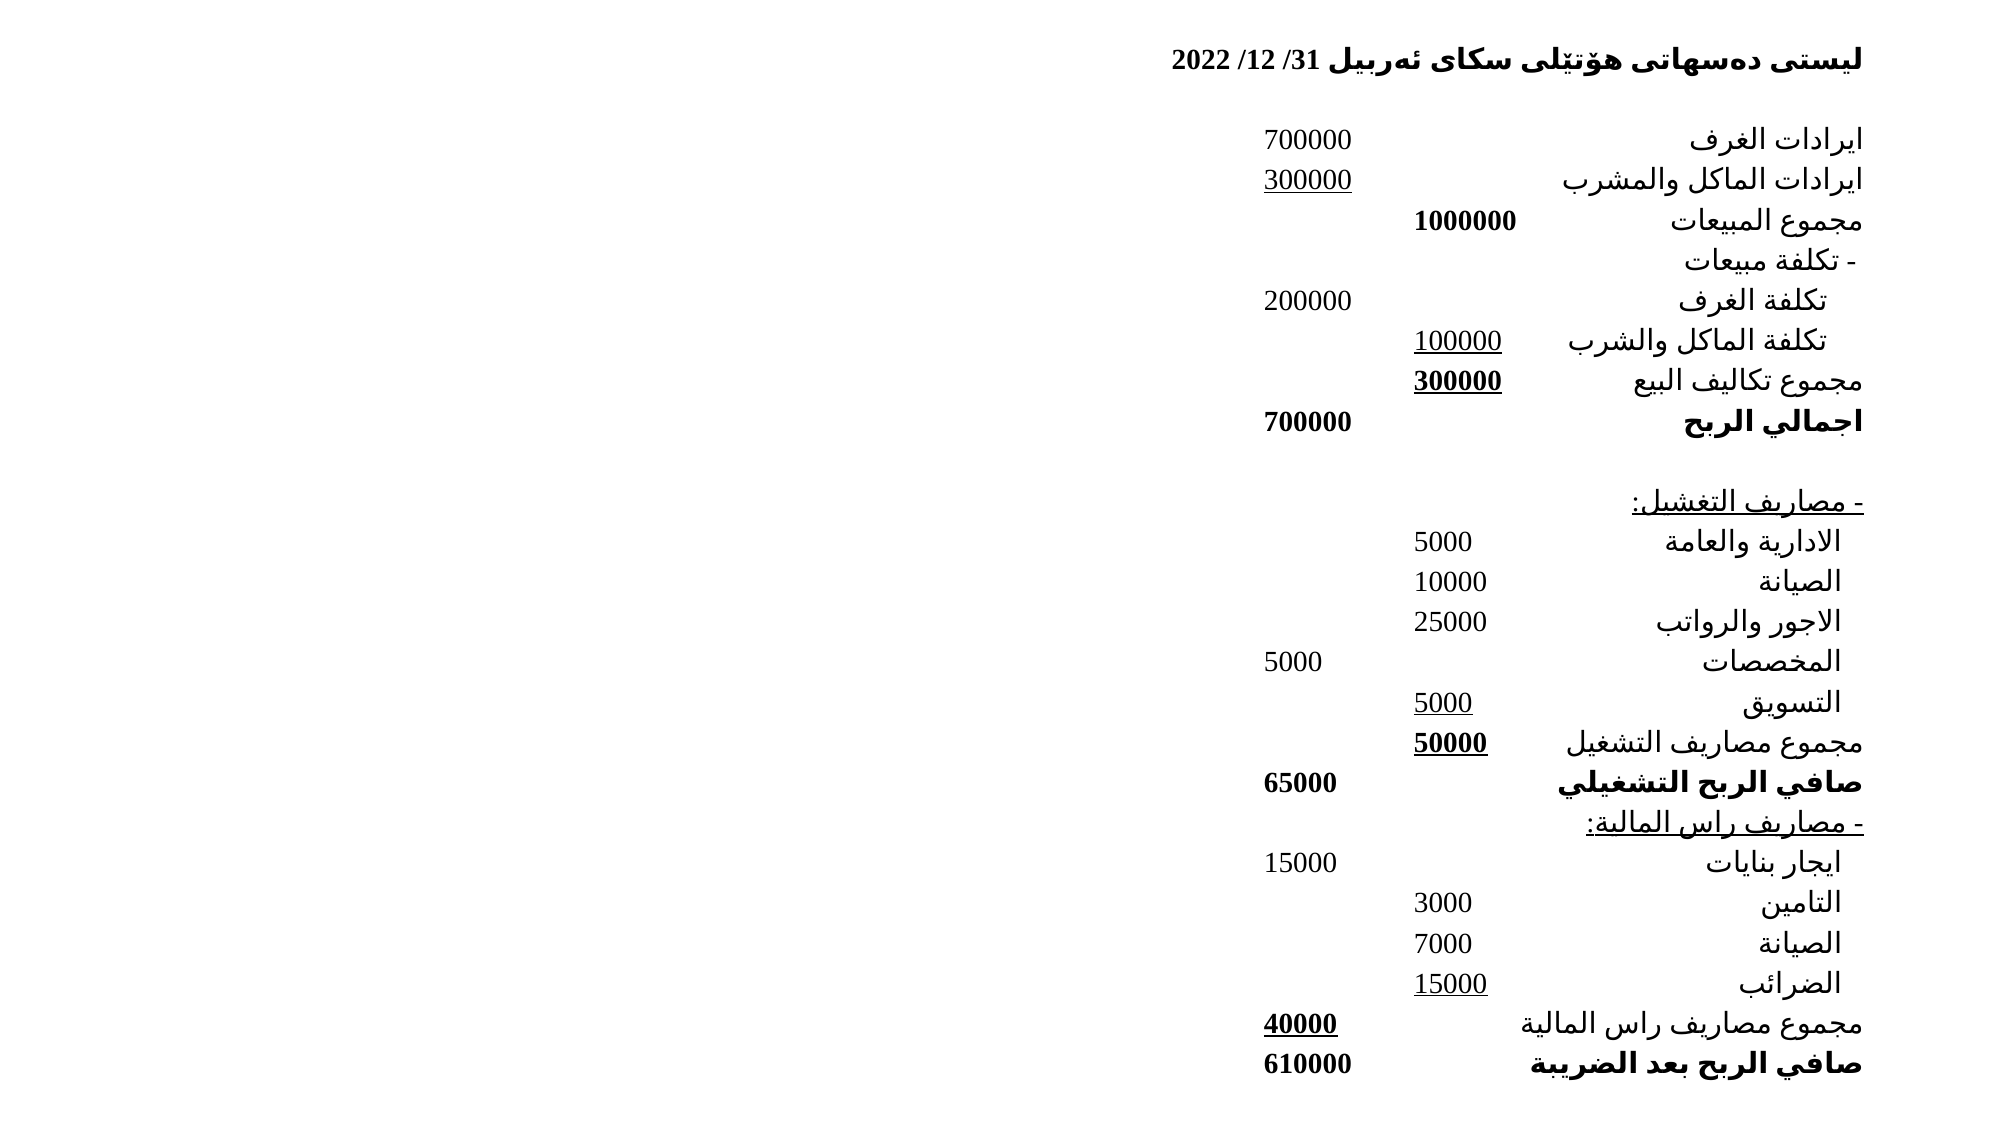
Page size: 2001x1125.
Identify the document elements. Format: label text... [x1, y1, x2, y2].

text_box لیستی دەسهاتی هۆتێلی سکای ئەربیل 31/ 12/ 2022 ايرادات الغرف 700000 ايرادات الماكل والمشرب 300000 مجموع المبيعات 1000000 - تكلفة مبيعات تكلفة الغرف 200000 تكلفة الماكل والشرب 100000 مجموع تكاليف البيع 300000 اجمالي الربح 700000 - مصاريف التغشيل: الادارية والعامة 5000 الصيانة 10000 الاجور والرواتب 25000 المخصصات 5000 التسويق 5000 مجموع مصاريف التشغيل 50000 صافي الربح التشغيلي 65000 - مصاريف راس المالية: ايجار بنايات 15000 التامين 3000 الصيانة 7000 الضرائب 15000 مجموع مصاريف راس المالية 40000 صافي الربح بعد الضريبة 610000 [878, 27, 1879, 1087]
